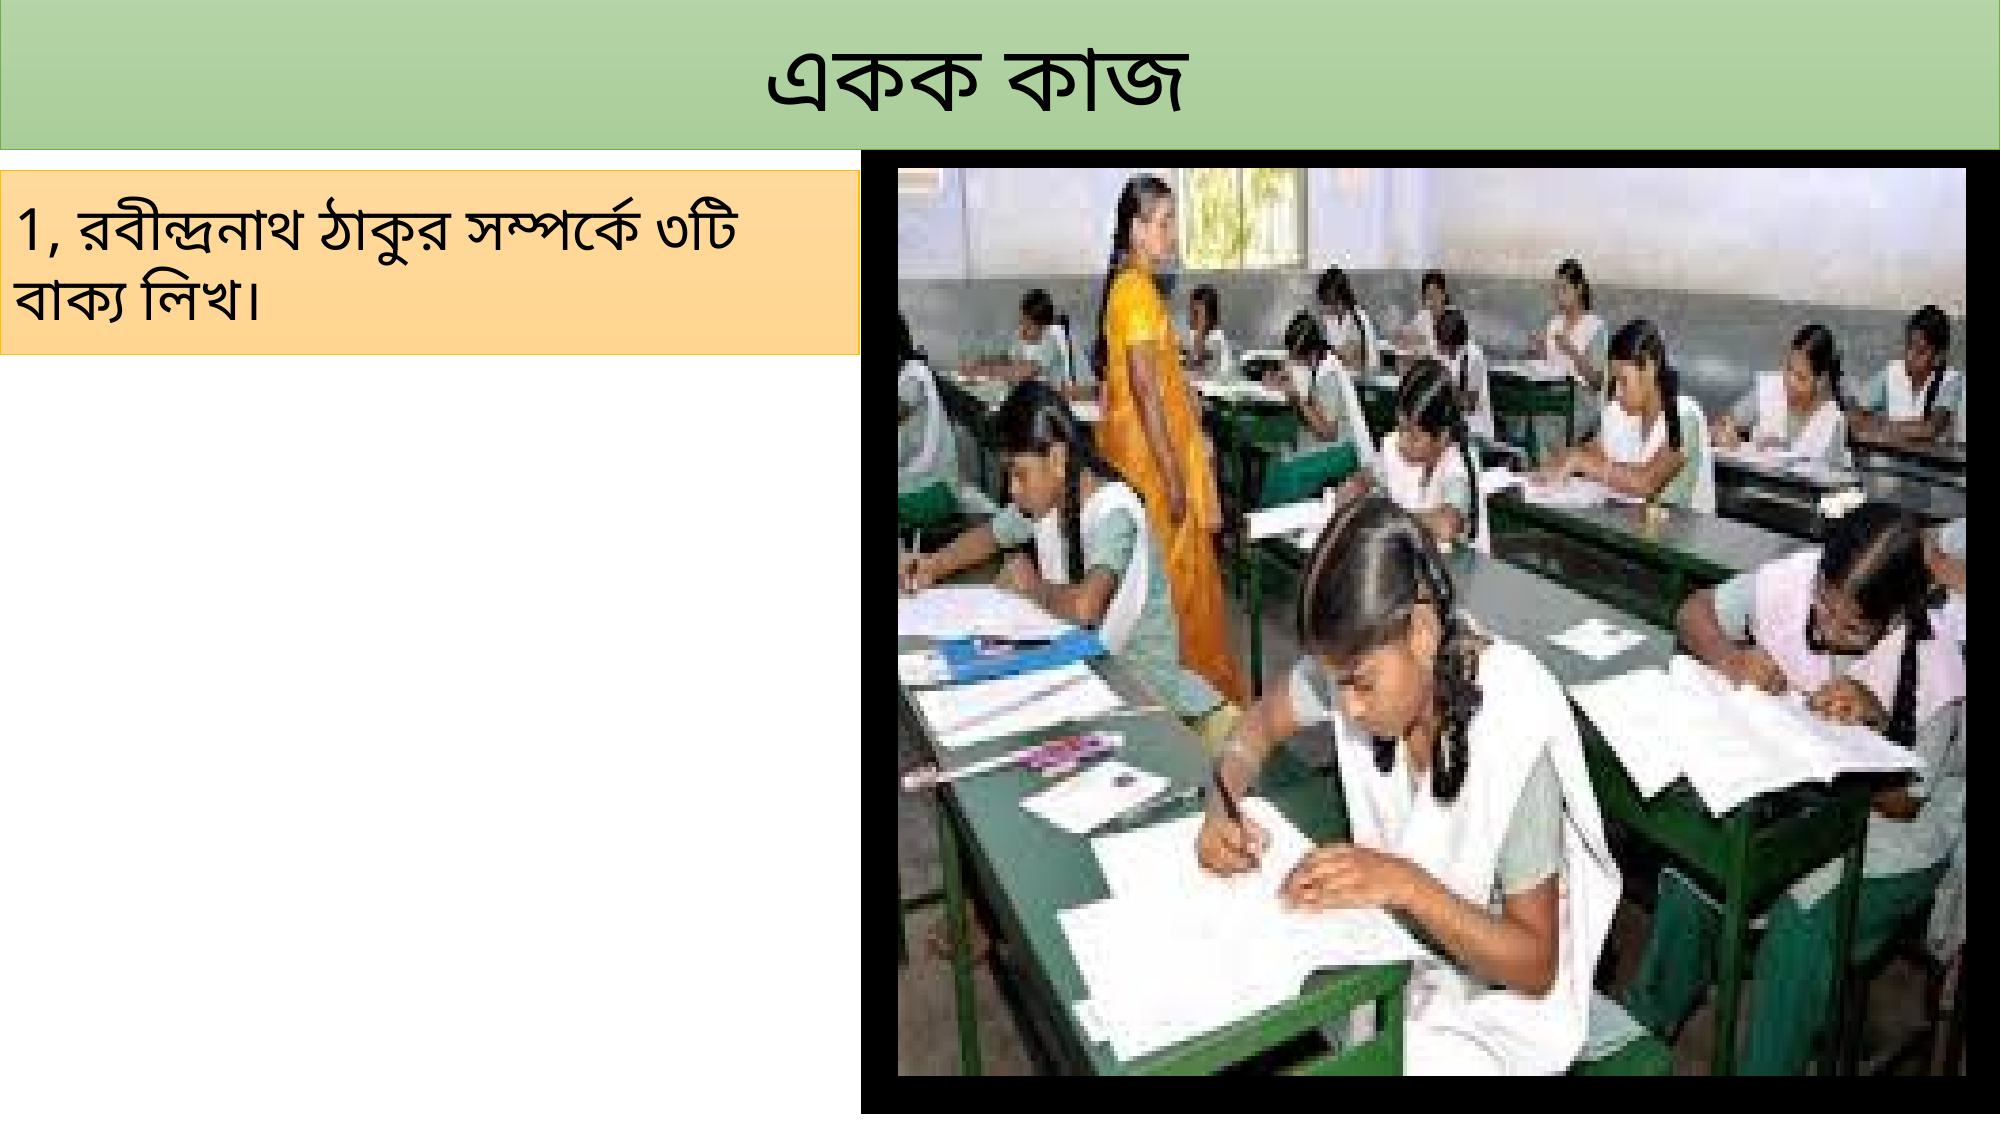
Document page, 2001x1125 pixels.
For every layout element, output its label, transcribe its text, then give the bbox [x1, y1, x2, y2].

picture [897, 168, 1966, 1077]
text_box একক কাজ [0, 0, 2000, 150]
text_box 1, রবীন্দ্রনাথ ঠাকুর সম্পর্কে ৩টি বাক্য লিখ। [0, 170, 860, 355]
